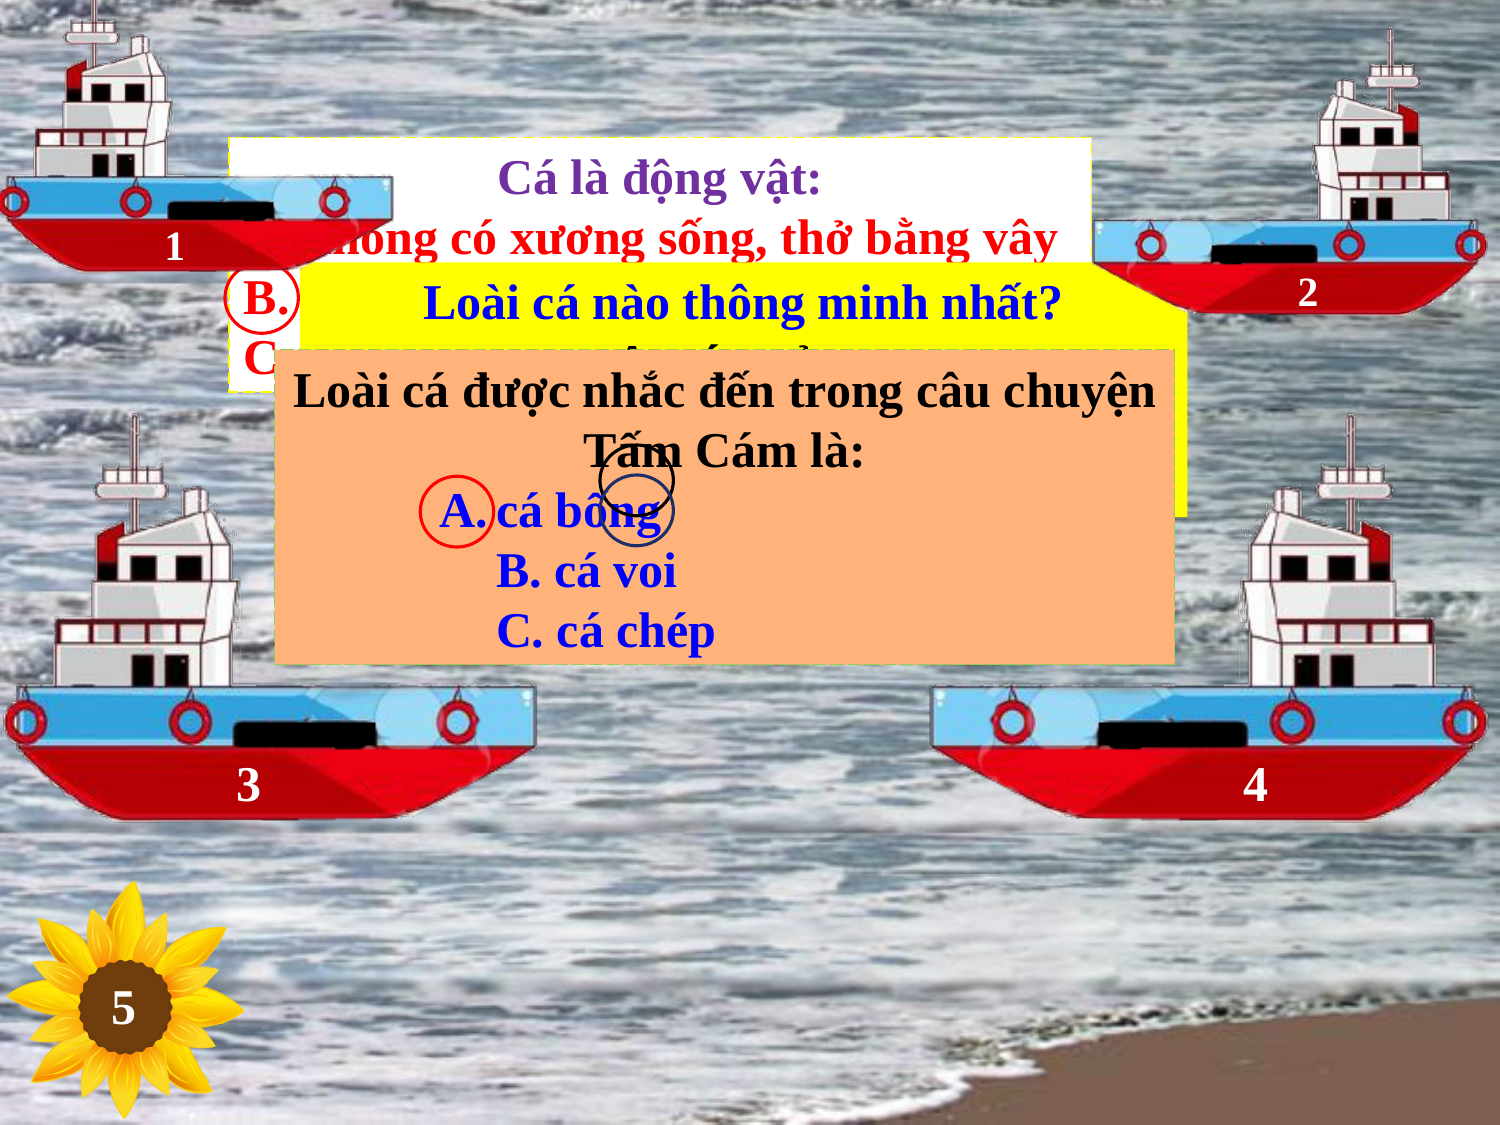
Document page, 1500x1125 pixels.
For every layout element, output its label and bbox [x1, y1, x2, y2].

text_box [0, 0, 403, 284]
picture [0, 0, 1500, 1125]
text_box [917, 387, 1500, 838]
text_box [0, 387, 551, 838]
text_box [1083, 8, 1497, 328]
